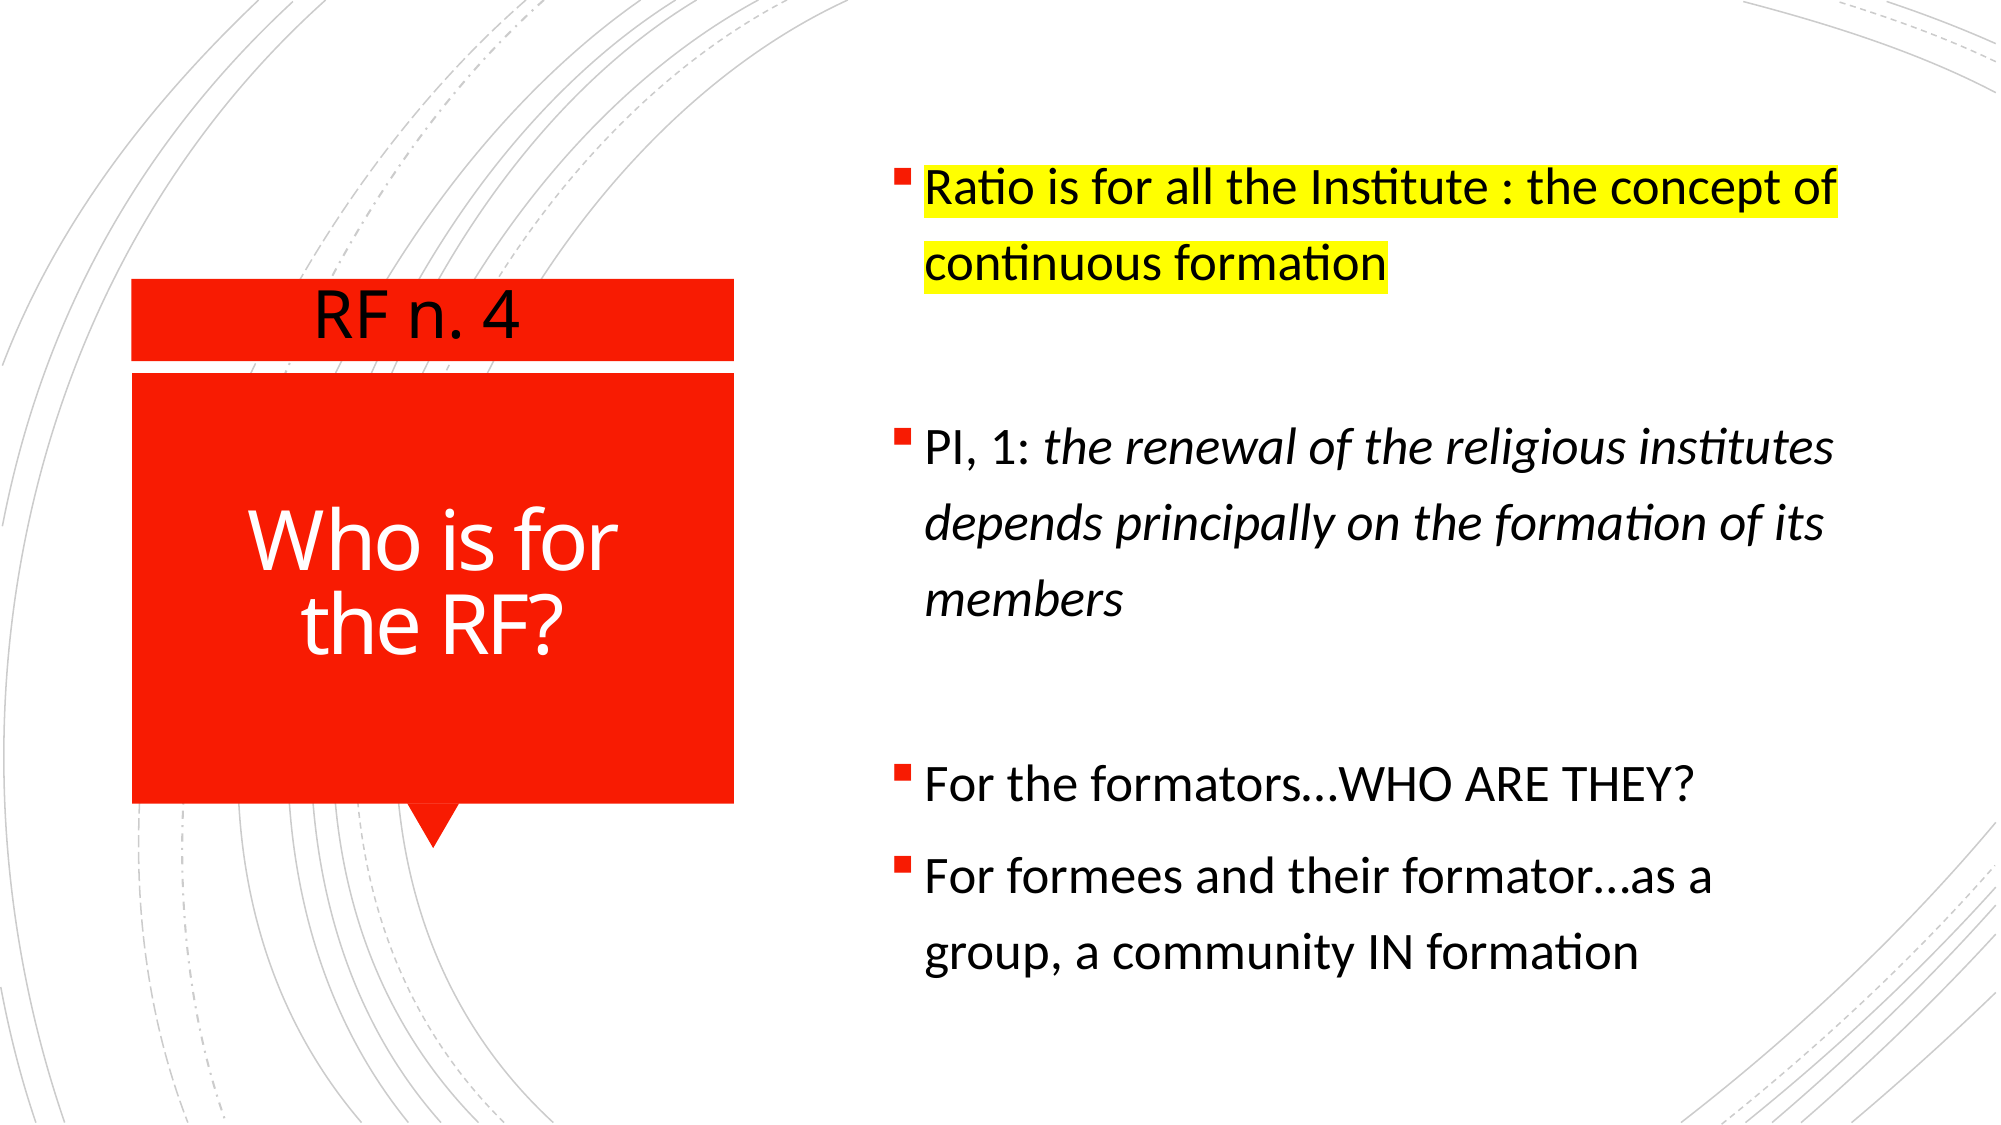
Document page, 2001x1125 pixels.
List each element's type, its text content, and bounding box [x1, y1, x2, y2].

list Ratio is for all the Institute : the concept of continuous formation PI, 1: the renewal of the religious institutes depends principally on the formation of its members For the formators…WHO ARE THEY? For formees and their formator…as a group, a community IN formation [839, 131, 1871, 993]
text_box RF n. 4 [298, 264, 568, 359]
title Who is for the RF? [145, 385, 720, 789]
